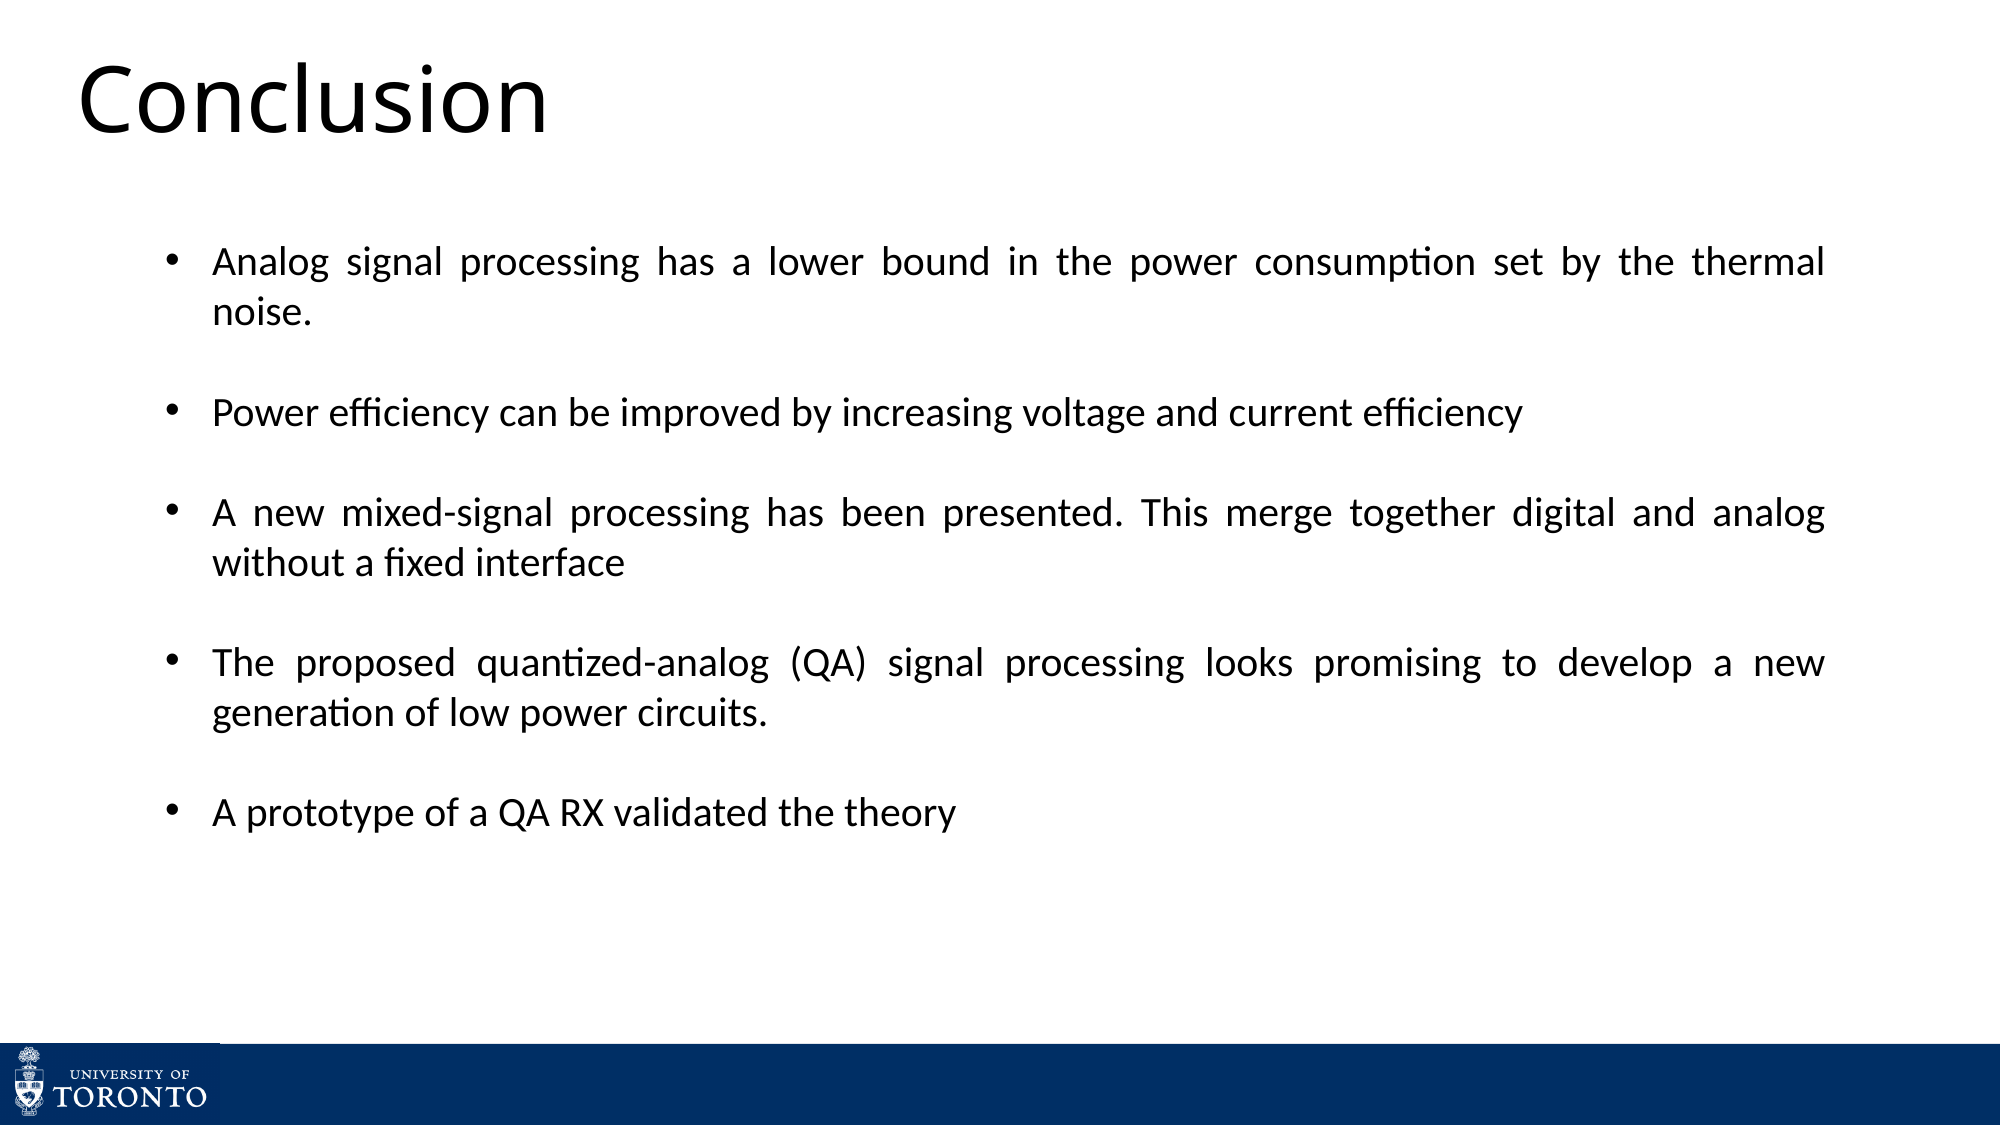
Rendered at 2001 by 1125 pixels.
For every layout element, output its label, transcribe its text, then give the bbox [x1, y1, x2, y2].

text_box Analog signal processing has a lower bound in the power consumption set by the thermal noise. Power efficiency can be improved by increasing voltage and current efficiency A new mixed-signal processing has been presented. This merge together digital and analog without a fixed interface The proposed quantized-analog (QA) signal processing looks promising to develop a new generation of low power circuits. A prototype of a QA RX validated the theory [150, 226, 1842, 892]
title Conclusion [61, 41, 1918, 160]
picture [0, 1043, 220, 1124]
